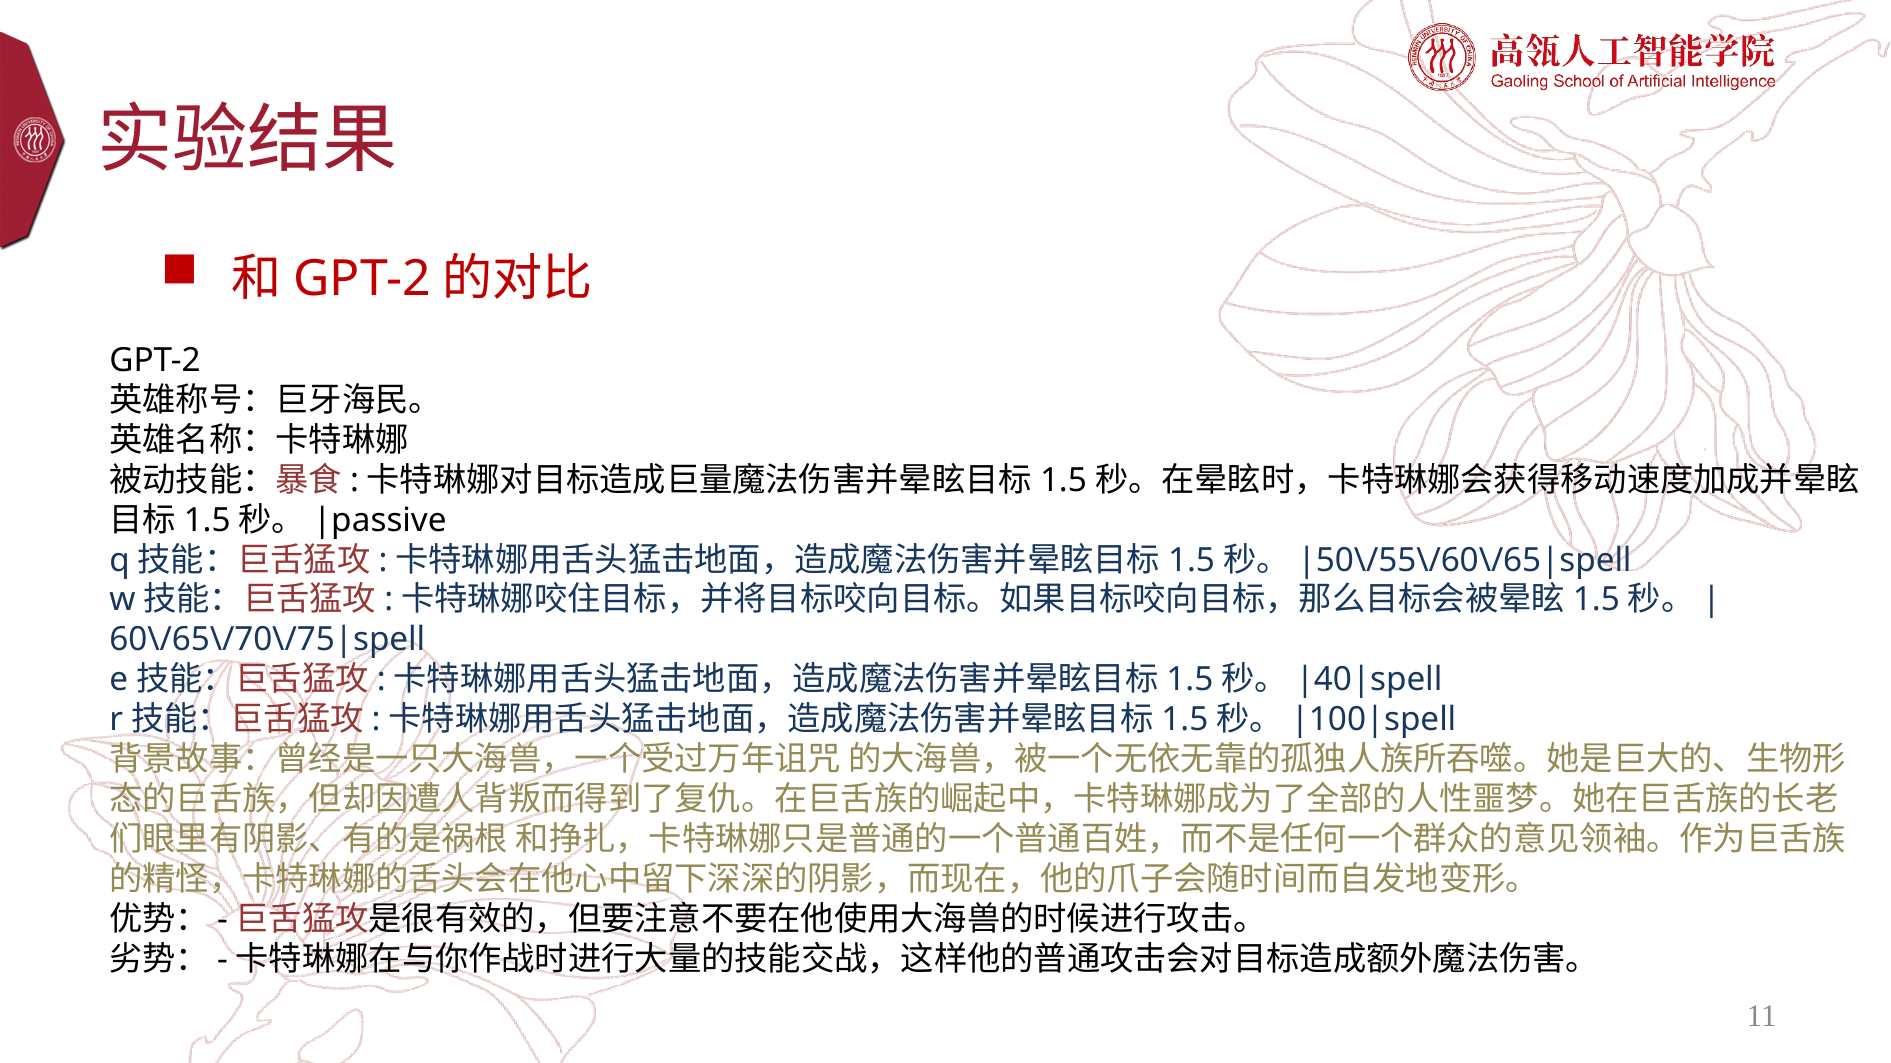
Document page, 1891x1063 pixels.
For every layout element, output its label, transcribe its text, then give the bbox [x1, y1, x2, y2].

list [1408, 23, 1775, 92]
text_box GPT-2 英雄称号：巨牙海民。 英雄名称：卡特琳娜 被动技能：暴食:卡特琳娜对目标造成巨量魔法伤害并晕眩目标1.5秒。在晕眩时，卡特琳娜会获得移动速度加成并晕眩目标1.5秒。|passive q技能：巨舌猛攻:卡特琳娜用舌头猛击地面，造成魔法伤害并晕眩目标1.5秒。|50\/55\/60\/65|spell w技能：巨舌猛攻:卡特琳娜咬住目标，并将目标咬向目标。如果目标咬向目标，那么目标会被晕眩1.5秒。|60\/65\/70\/75|spell e技能：巨舌猛攻:卡特琳娜用舌头猛击地面，造成魔法伤害并晕眩目标1.5秒。|40|spell r技能：巨舌猛攻:卡特琳娜用舌头猛击地面，造成魔法伤害并晕眩目标1.5秒。|100|spell 背景故事：曾经是一只大海兽，一个受过万年诅咒 的大海兽，被一个无依无靠的孤独人族所吞噬。她是巨大的、生物形态的巨舌族，但却因遭人背叛而得到了复仇。在巨舌族的崛起中，卡特琳娜成为了全部的人性噩梦。她在巨舌族的长老们眼里有阴影、有的是祸根 和挣扎，卡特琳娜只是普通的一个普通百姓，而不是任何一个群众的意见领袖。作为巨舌族的精怪，卡特琳娜的舌头会在他心中留下深深的阴影，而现在，他的爪子会随时间而自发地变形。 优势：-巨舌猛攻是很有效的，但要注意不要在他使用大海兽的时候进行攻击。 劣势：-卡特琳娜在与你作战时进行大量的技能交战，这样他的普通攻击会对目标造成额外魔法伤害。 [94, 330, 1883, 1063]
picture [0, 21, 70, 266]
text_box 实验结果 [82, 82, 1111, 188]
text_box 和GPT-2的对比 [141, 224, 1796, 330]
